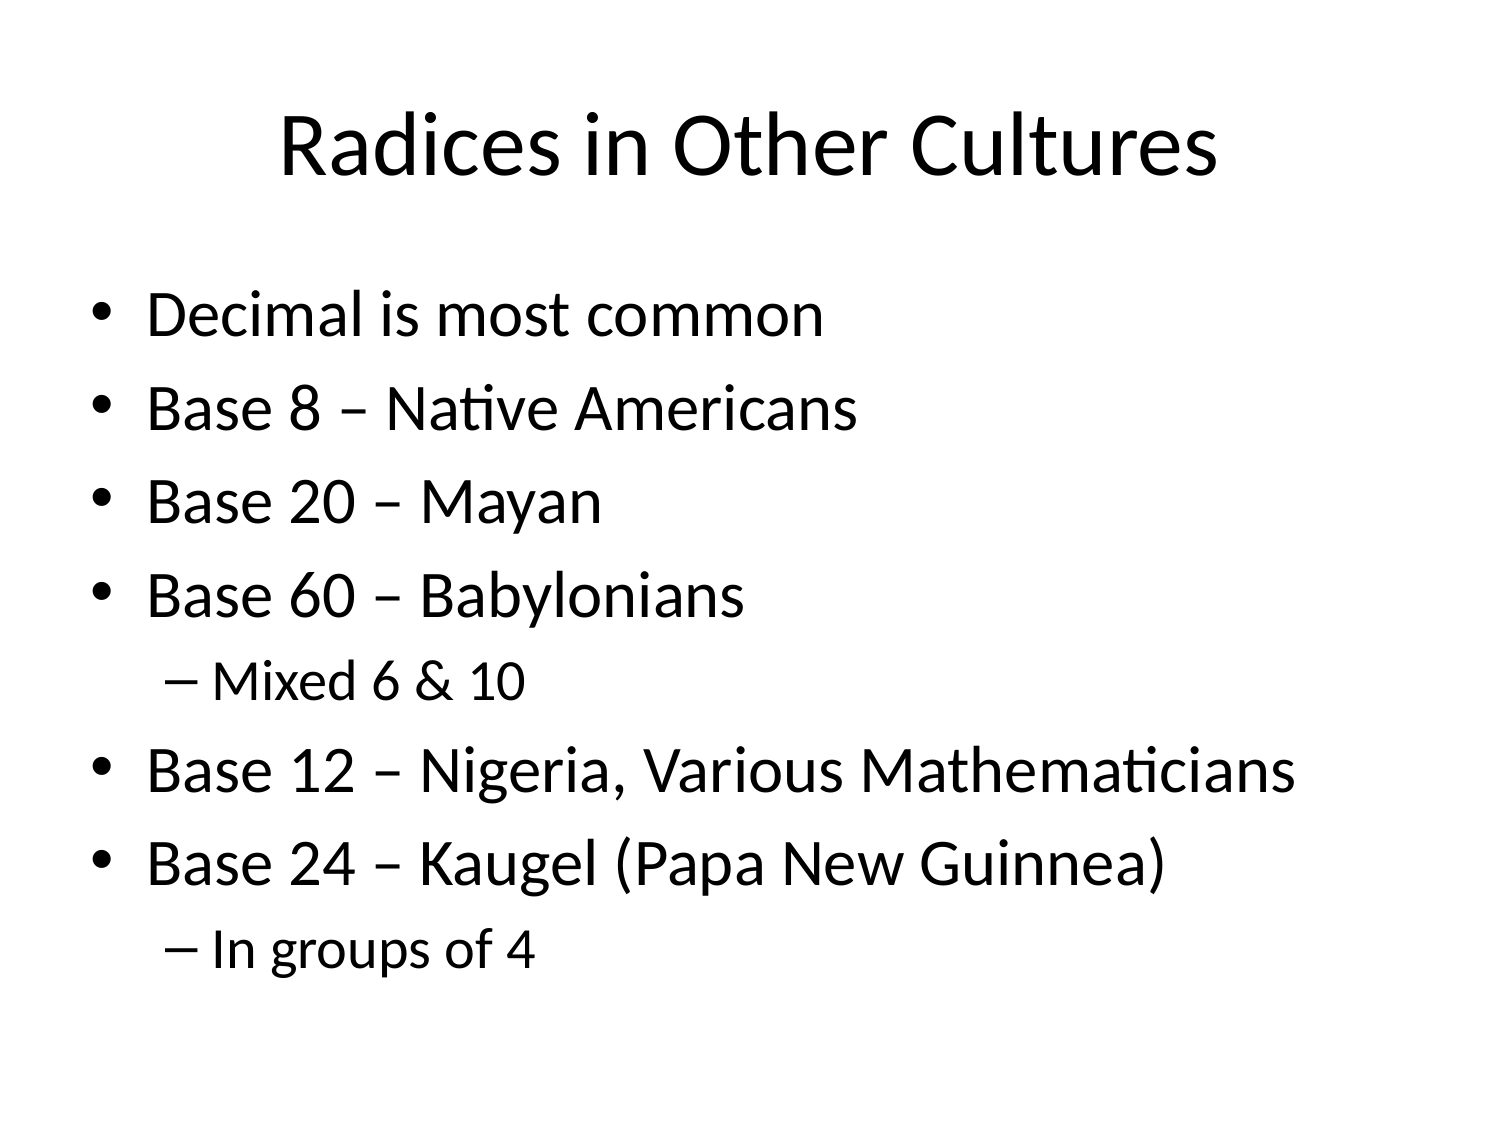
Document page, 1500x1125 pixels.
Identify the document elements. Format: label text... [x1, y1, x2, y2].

list Decimal is most common Base 8 – Native Americans Base 20 – Mayan Base 60 – Babylonians Mixed 6 & 10 Base 12 – Nigeria, Various Mathematicians Base 24 – Kaugel (Papa New Guinnea) In groups of 4 [75, 262, 1425, 1005]
title Radices in Other Cultures [75, 45, 1425, 233]
